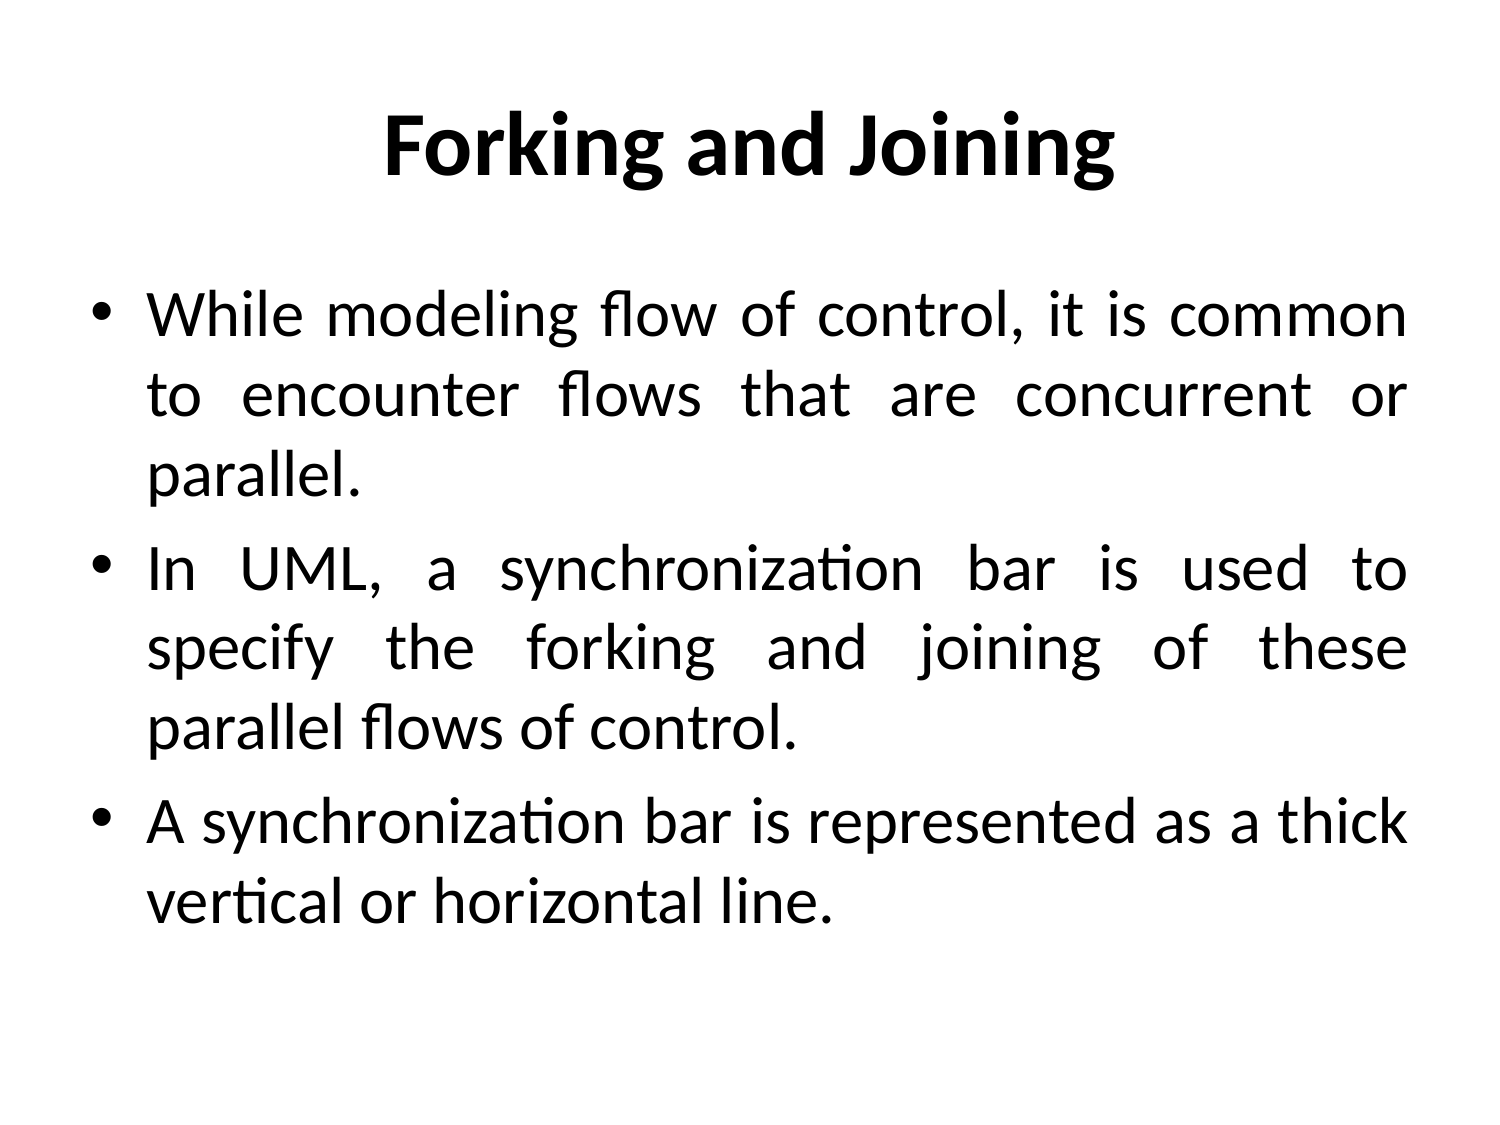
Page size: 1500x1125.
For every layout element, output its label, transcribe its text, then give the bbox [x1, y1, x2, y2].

list While modeling flow of control, it is common to encounter flows that are concurrent or parallel. In UML, a synchronization bar is used to specify the forking and joining of these parallel flows of control. A synchronization bar is represented as a thick vertical or horizontal line. [75, 262, 1425, 1005]
title Forking and Joining [75, 45, 1425, 233]
